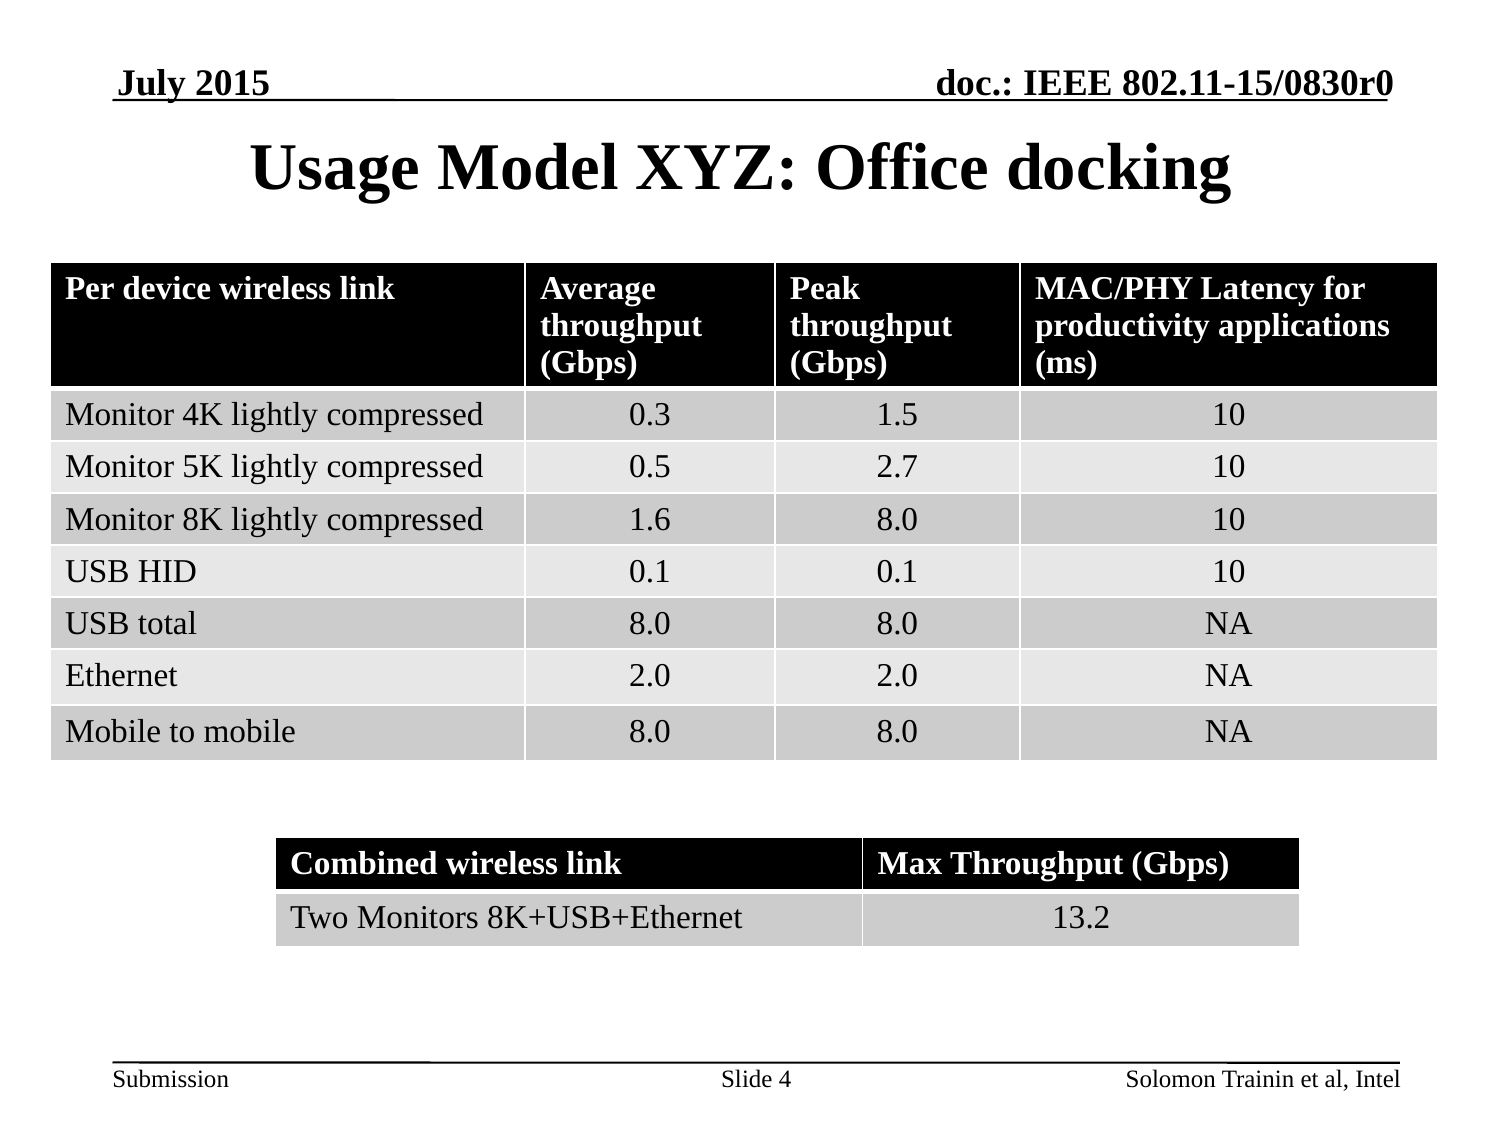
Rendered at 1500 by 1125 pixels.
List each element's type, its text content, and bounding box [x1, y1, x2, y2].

table_cell NA [1021, 650, 1437, 704]
table_cell 10 [1021, 494, 1437, 544]
table_cell 2.7 [776, 442, 1019, 492]
table_cell 8.0 [526, 706, 774, 760]
table_header Max Throughput (Gbps) [863, 838, 1299, 889]
table_cell 10 [1021, 442, 1437, 492]
table_cell 0.3 [526, 391, 774, 440]
table_header Per device wireless link [51, 263, 524, 386]
table_cell 10 [1021, 391, 1437, 440]
title Usage Model XYZ: Office docking [112, 111, 1388, 213]
table_cell USB HID [51, 546, 524, 596]
slide_number Slide 4 [712, 1061, 800, 1123]
table_cell 8.0 [526, 598, 774, 648]
table_cell NA [1021, 706, 1437, 760]
table_header Average throughput (Gbps) [526, 263, 774, 386]
table_cell Monitor 4K lightly compressed [51, 391, 524, 440]
table_cell 8.0 [776, 598, 1019, 648]
table_cell Monitor 5K lightly compressed [51, 442, 524, 492]
table_cell USB total [51, 598, 524, 648]
table_cell 2.0 [526, 650, 774, 704]
table_header MAC/PHY Latency for productivity applications (ms) [1021, 263, 1437, 386]
table_cell 0.1 [526, 546, 774, 596]
table_cell Monitor 8K lightly compressed [51, 494, 524, 544]
table_cell 13.2 [863, 894, 1299, 946]
table_header Peak throughput (Gbps) [776, 263, 1019, 386]
table_cell 8.0 [776, 706, 1019, 760]
table_cell 10 [1021, 546, 1437, 596]
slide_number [116, 58, 507, 104]
table_cell Two Monitors 8K+USB+Ethernet [276, 894, 862, 946]
table_cell 1.6 [526, 494, 774, 544]
table_cell Mobile to mobile [51, 706, 524, 760]
table_cell NA [1021, 598, 1437, 648]
table_cell 8.0 [776, 494, 1019, 544]
table_cell 1.5 [776, 391, 1019, 440]
footer Solomon Trainin et al, Intel [1007, 1061, 1402, 1093]
table_cell Ethernet [51, 650, 524, 704]
table_header Combined wireless link [276, 838, 862, 889]
table_cell 2.0 [776, 650, 1019, 704]
table_cell 0.1 [776, 546, 1019, 596]
table_cell 0.5 [526, 442, 774, 492]
